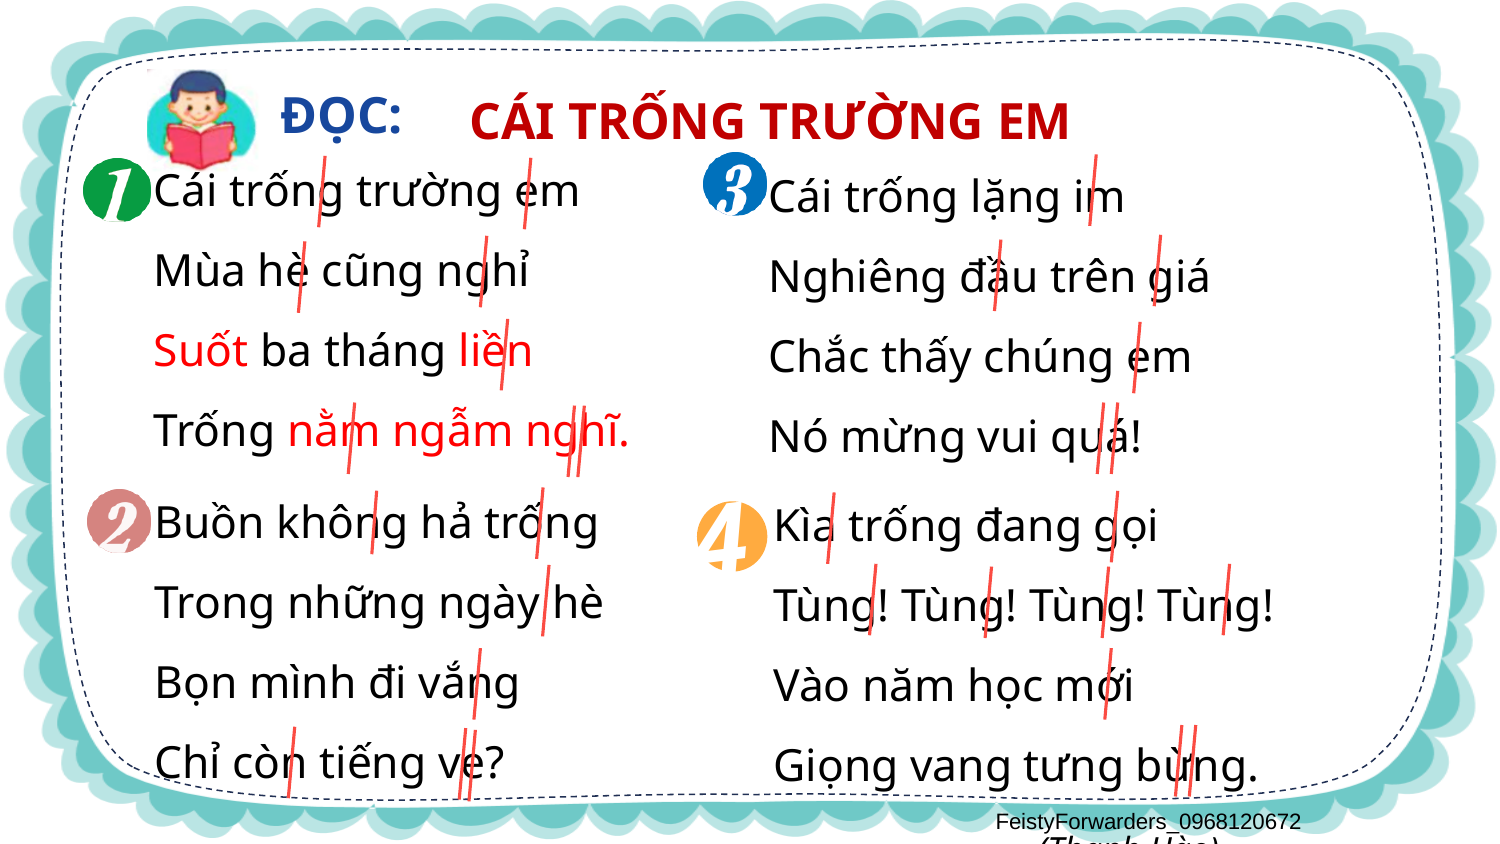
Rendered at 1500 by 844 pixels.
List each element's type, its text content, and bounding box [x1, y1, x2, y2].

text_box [371, 490, 377, 555]
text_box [676, 468, 768, 606]
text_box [473, 647, 481, 720]
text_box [1101, 566, 1109, 639]
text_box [542, 564, 550, 637]
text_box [536, 487, 544, 560]
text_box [1133, 321, 1141, 394]
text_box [468, 729, 476, 802]
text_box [501, 318, 508, 391]
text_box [139, 128, 1500, 844]
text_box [567, 405, 575, 478]
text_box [1222, 563, 1230, 636]
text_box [1096, 402, 1104, 475]
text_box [298, 241, 306, 314]
text_box ĐỌC: [252, 46, 431, 51]
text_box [318, 155, 326, 228]
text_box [288, 726, 295, 799]
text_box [1189, 724, 1196, 797]
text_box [347, 402, 355, 475]
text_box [524, 157, 532, 230]
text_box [869, 563, 877, 636]
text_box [1104, 647, 1112, 720]
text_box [1111, 490, 1118, 563]
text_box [1175, 724, 1183, 797]
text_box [577, 405, 585, 478]
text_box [480, 235, 488, 308]
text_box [1111, 402, 1118, 475]
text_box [1154, 234, 1161, 307]
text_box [1089, 154, 1097, 227]
text_box CÁI TRỐNG TRƯỜNG EM [184, 51, 1358, 126]
picture [0, 0, 1500, 844]
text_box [994, 239, 1002, 312]
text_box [827, 492, 835, 565]
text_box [984, 566, 992, 639]
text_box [459, 727, 466, 800]
